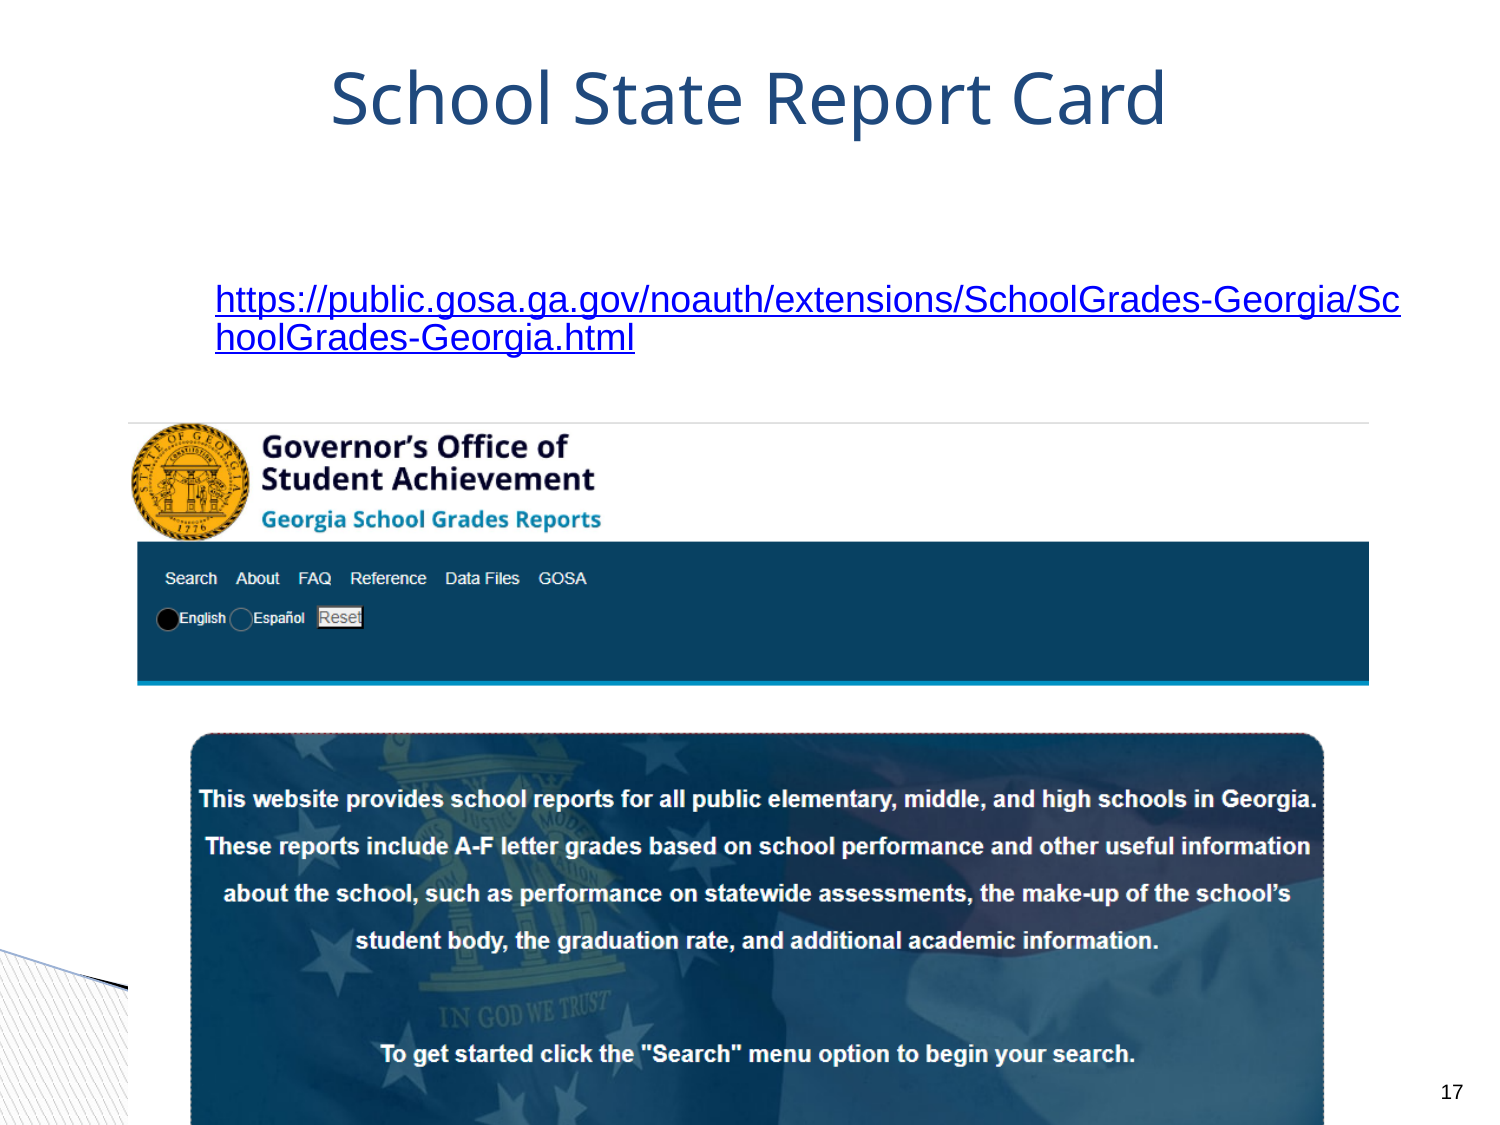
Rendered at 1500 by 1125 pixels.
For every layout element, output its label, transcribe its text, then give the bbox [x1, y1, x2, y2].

title School State Report Card [75, 45, 1425, 233]
slide_number 17 [1418, 1051, 1479, 1112]
text_box https://public.gosa.ga.gov/noauth/extensions/SchoolGrades-Georgia/SchoolGrades-Georgia.html https://schoolgrades.georgia.gov/school-search?f[0]=field_district:144 [200, 232, 1425, 643]
picture [128, 419, 1369, 1125]
